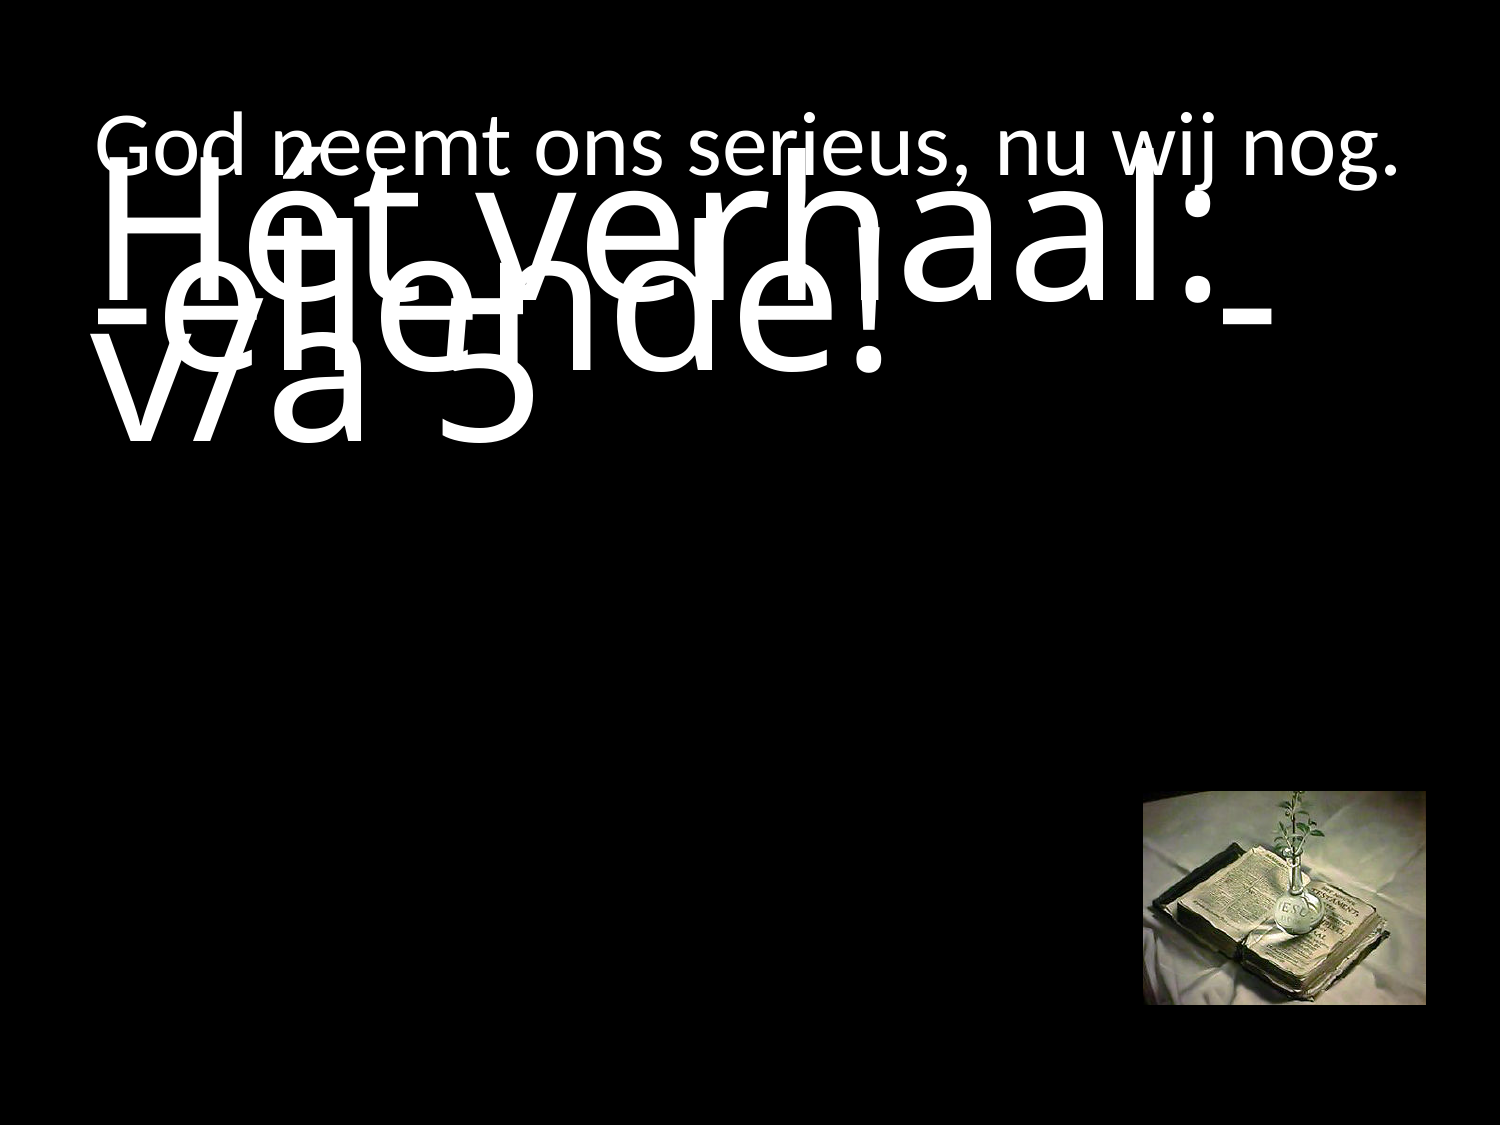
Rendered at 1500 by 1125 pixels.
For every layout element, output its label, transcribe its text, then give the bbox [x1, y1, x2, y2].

title God neemt ons serieus, nu wij nog. [75, 45, 1425, 233]
list Hét verhaal: -ellende! -v/a 5 [75, 262, 1425, 1005]
picture [1143, 790, 1426, 1006]
